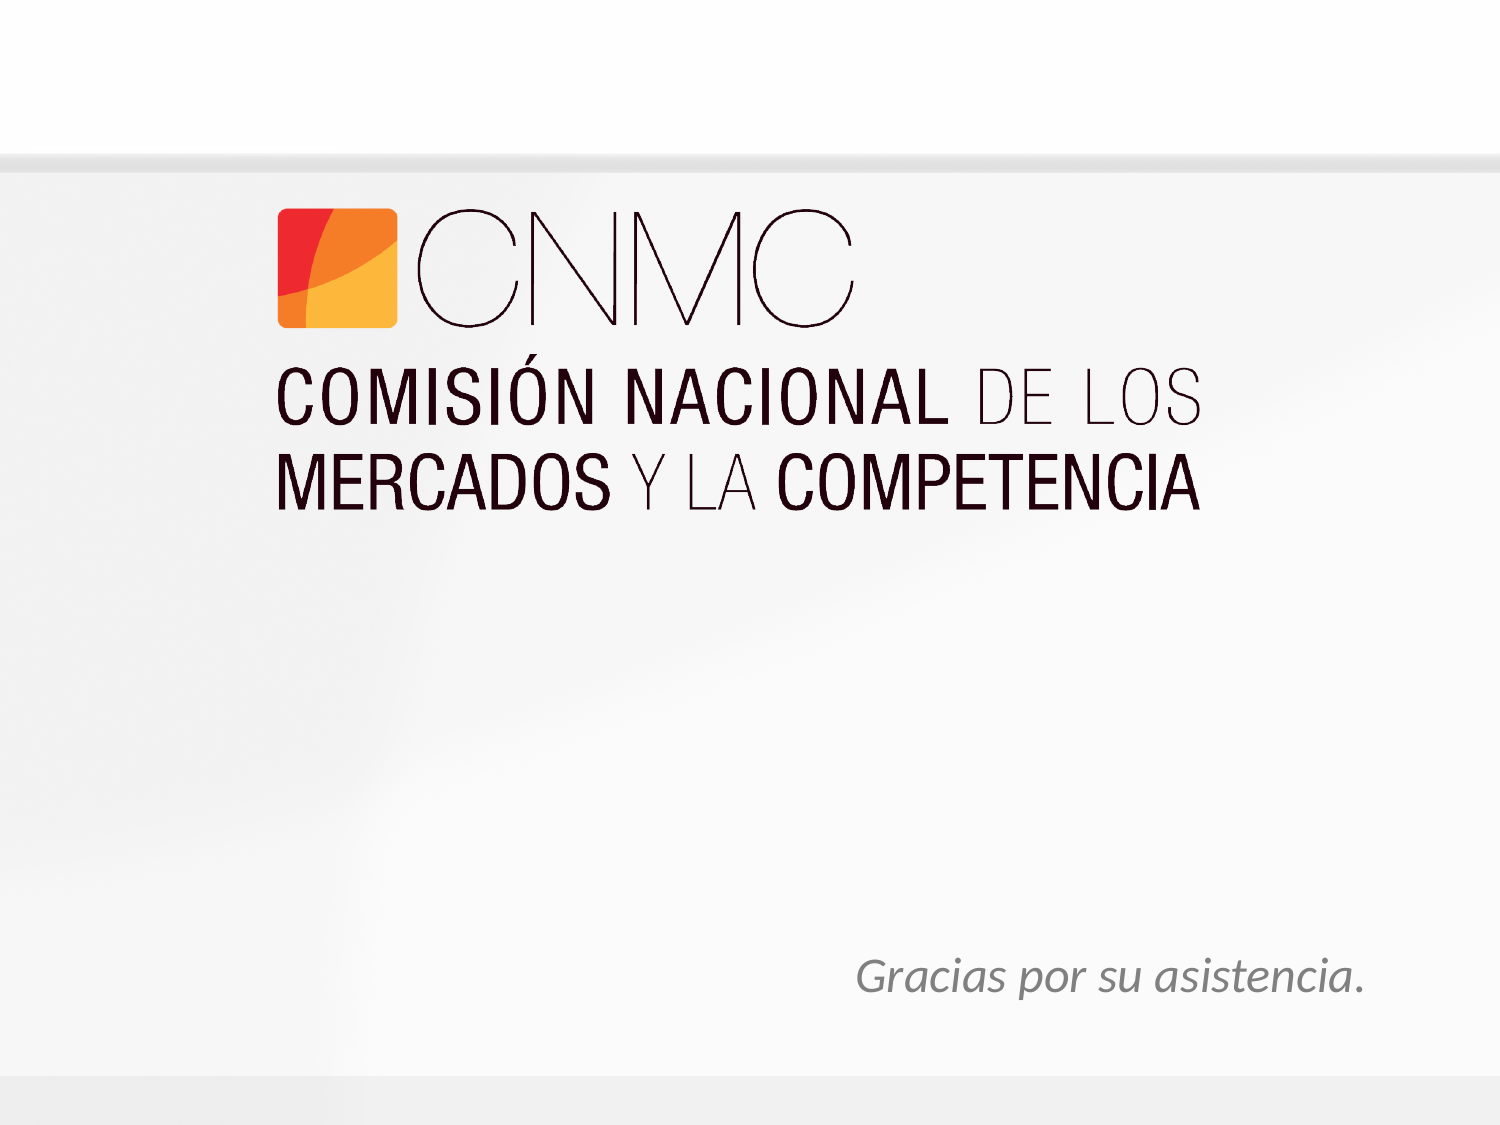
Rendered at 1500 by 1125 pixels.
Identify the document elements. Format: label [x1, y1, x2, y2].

picture [277, 208, 1200, 511]
